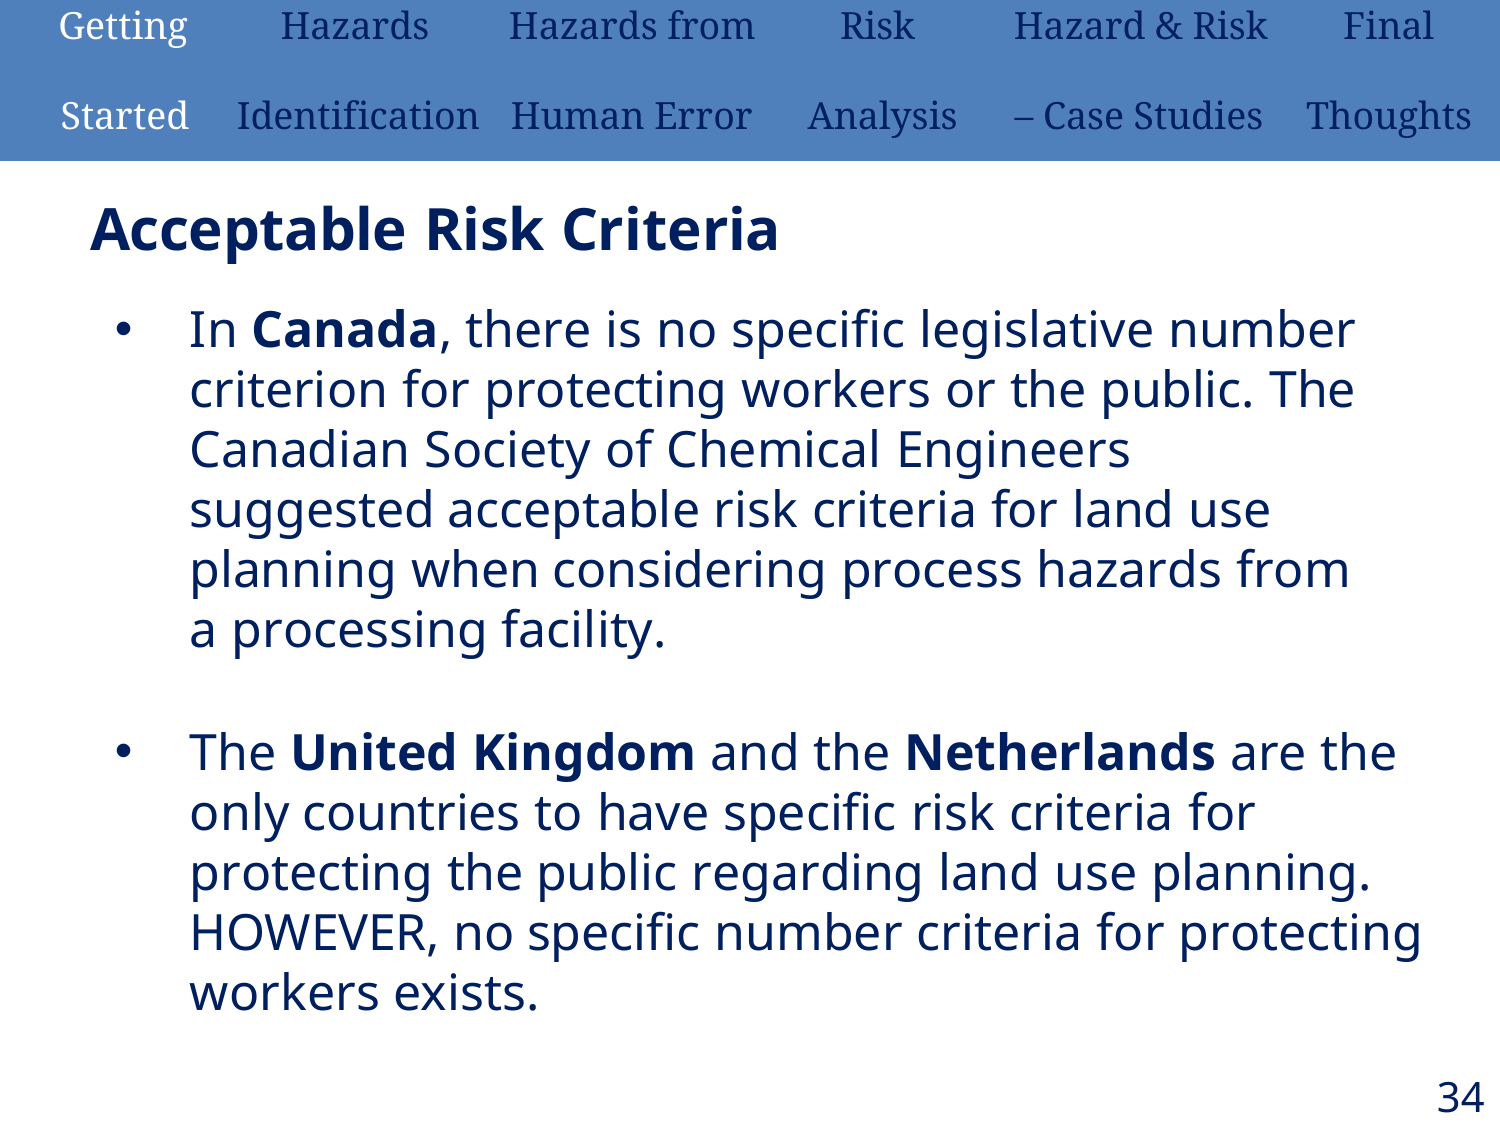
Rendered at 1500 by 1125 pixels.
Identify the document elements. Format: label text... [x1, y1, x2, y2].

table_header Hazard & Risk [978, 0, 1276, 90]
table_cell Thoughts [1276, 90, 1500, 161]
table_header Hazards [208, 0, 483, 90]
table_cell Analysis [769, 90, 978, 161]
table_cell – Case Studies [978, 90, 1276, 161]
slide_number 34 [1432, 1071, 1487, 1125]
table_cell Human Error [483, 90, 769, 161]
table_cell Started [53, 90, 208, 161]
table_cell Identification [208, 90, 483, 161]
table_header Hazards from [483, 0, 769, 90]
table_header Final [1276, 0, 1500, 90]
table_header Risk [769, 0, 978, 90]
text_box In Canada, there is no specific legislative number criterion for protecting workers or the public. The Canadian Society of Chemical Engineers suggested acceptable risk criteria for land use planning when considering process hazards from a processing facility. The United Kingdom and the Netherlands are the only countries to have specific risk criteria for protecting the public regarding land use planning. HOWEVER, no specific number criteria for protecting workers exists. [112, 297, 1433, 1021]
table_header Getting [53, 0, 208, 90]
title Acceptable Risk Criteria [37, 192, 1463, 381]
